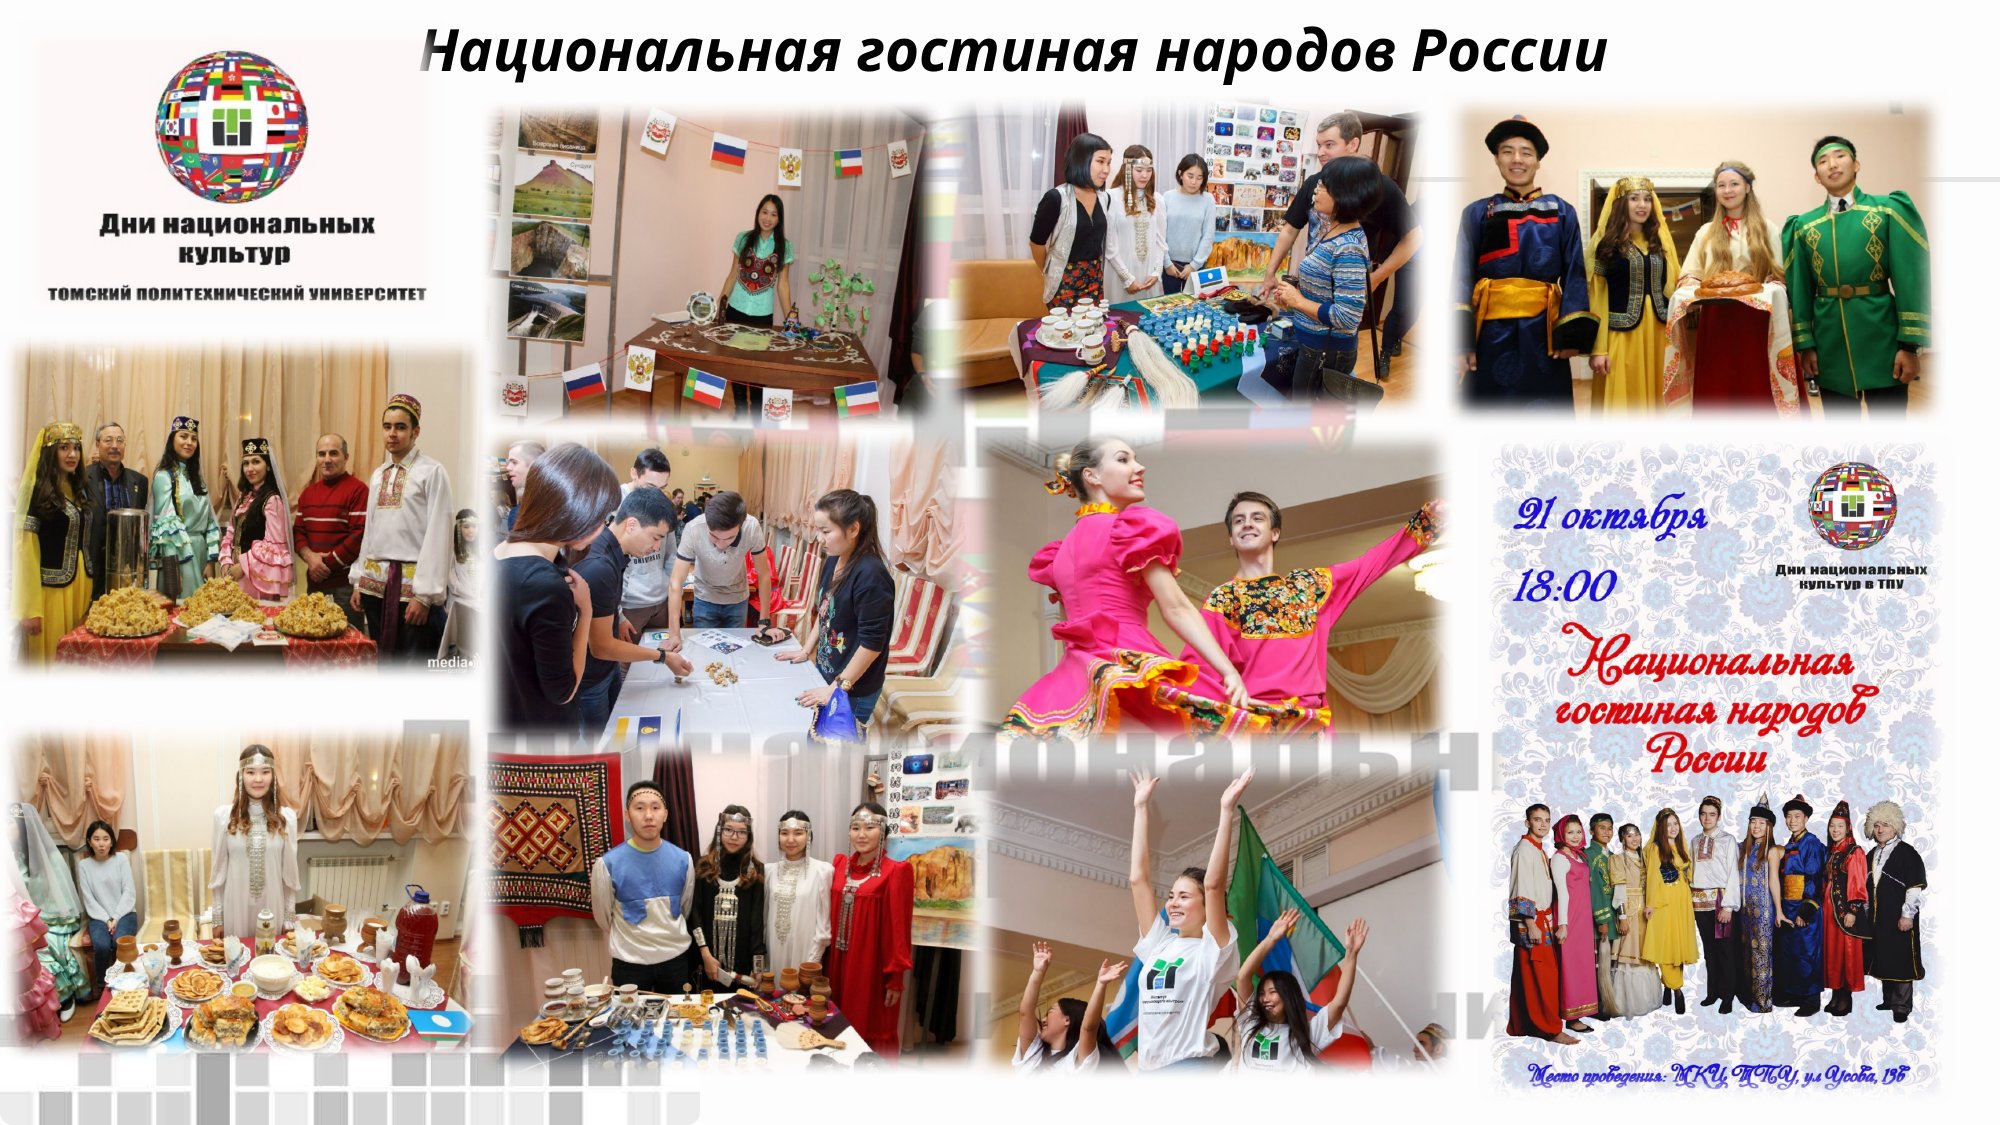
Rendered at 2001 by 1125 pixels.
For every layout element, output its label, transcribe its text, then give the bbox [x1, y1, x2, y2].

picture [0, 91, 1946, 1125]
picture [1477, 431, 1954, 1105]
picture [16, 19, 446, 324]
title Национальная гостиная народов России [27, 6, 2000, 99]
